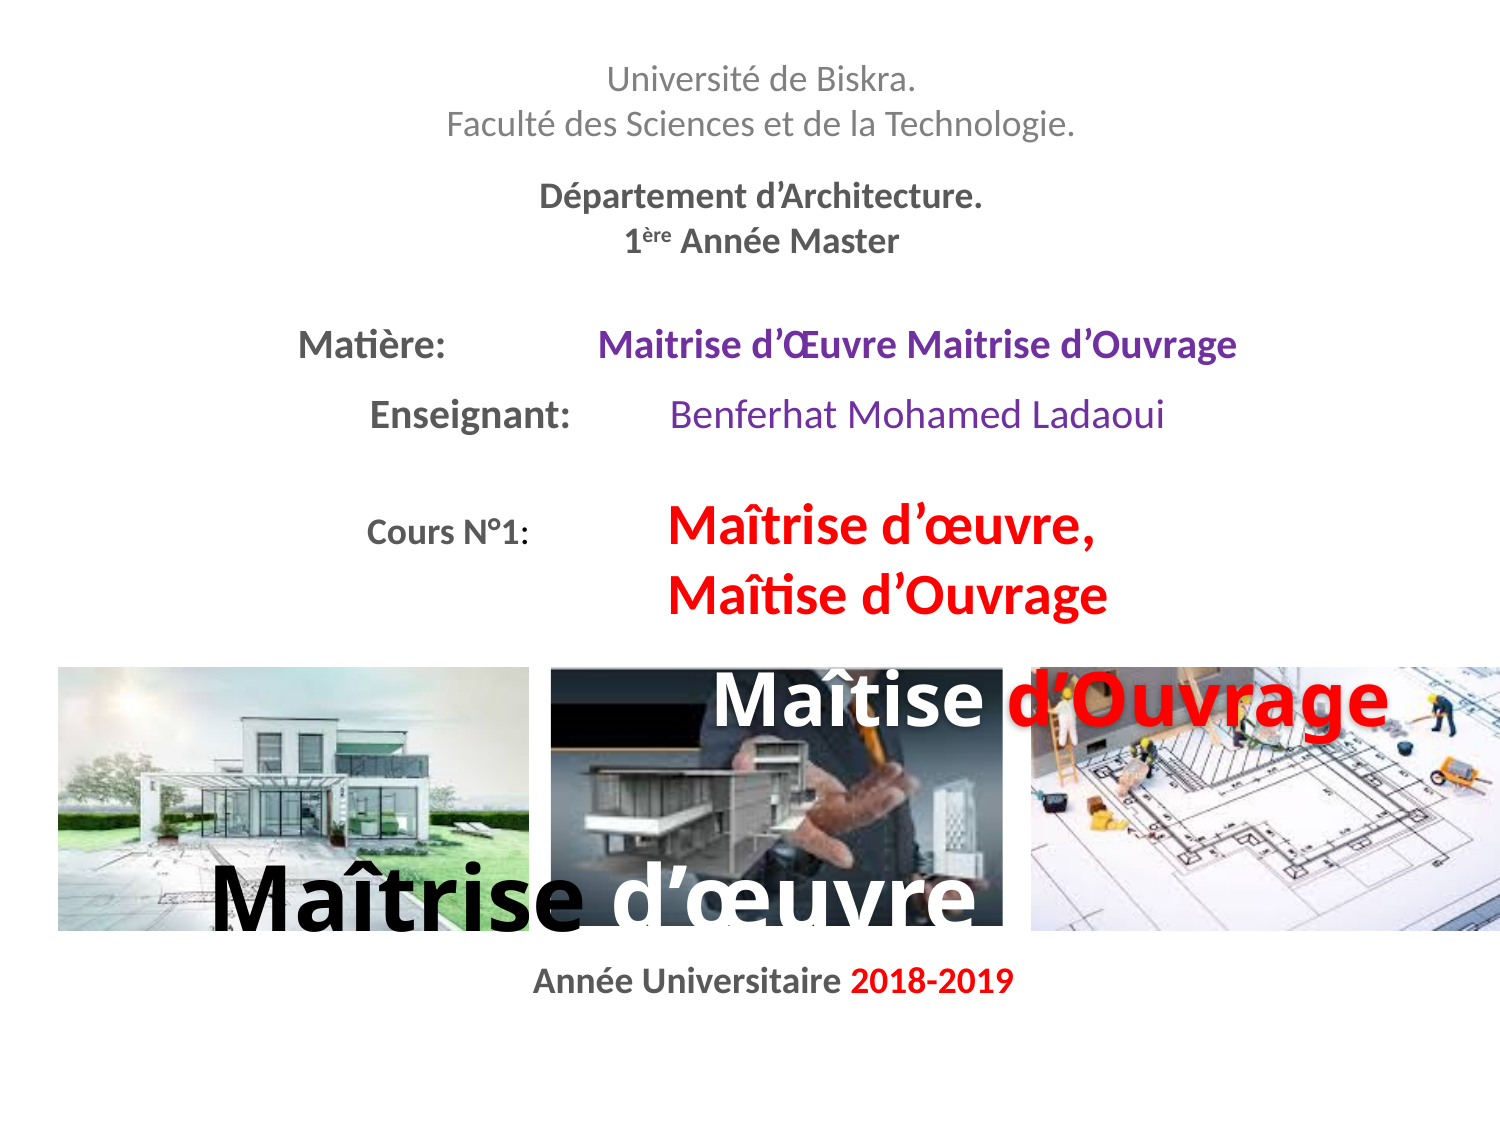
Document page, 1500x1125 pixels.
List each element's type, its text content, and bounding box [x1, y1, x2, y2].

picture [550, 667, 1003, 926]
text_box Maîtrise d’œuvre [193, 831, 995, 957]
text_box Université de Biskra. Faculté des Sciences et de la Technologie. [375, 46, 1149, 152]
text_box Enseignant: Benferhat Mohamed Ladaoui [246, 379, 1289, 445]
picture [1030, 667, 1500, 931]
text_box Département d’Architecture. 1ère Année Master [375, 163, 1149, 269]
text_box Maîtise d’Ouvrage [695, 643, 1406, 749]
text_box Année Universitaire 2018-2019 [386, 949, 1161, 1009]
text_box Matière: Maitrise d’Œuvre Maitrise d’Ouvrage [246, 309, 1289, 375]
text_box Cours N°1: Maîtrise d’œuvre, Maîtise d’Ouvrage [351, 478, 1125, 634]
picture [58, 667, 530, 931]
